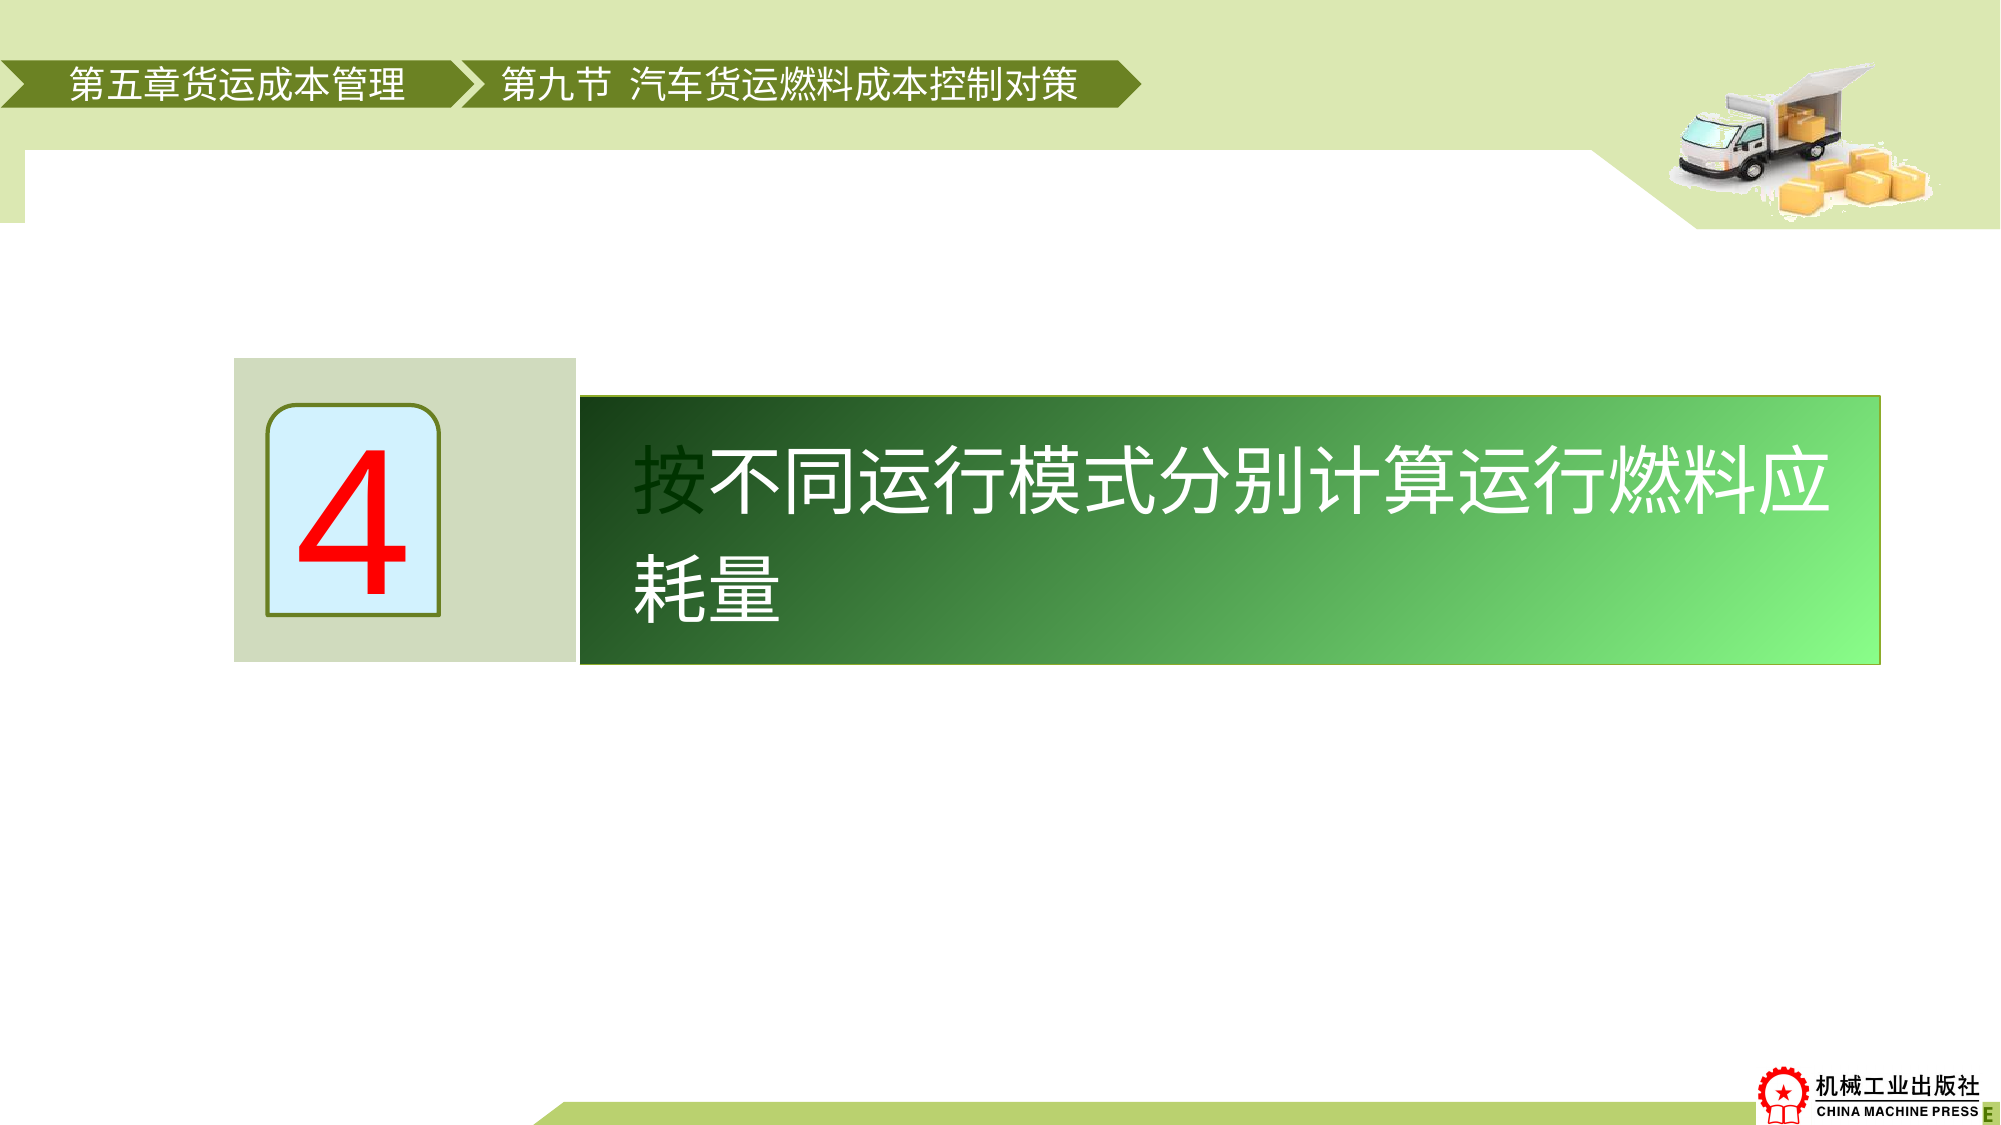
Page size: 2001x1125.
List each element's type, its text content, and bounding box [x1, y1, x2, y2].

picture [1659, 53, 1941, 228]
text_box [231, 355, 1881, 665]
picture [1756, 1065, 1983, 1125]
text_box 第九节 汽车货运燃料成本控制对策 [459, 58, 1144, 110]
text_box 第五章货运成本管理 [0, 58, 477, 110]
text_box 表5-20 [373, 78, 654, 127]
